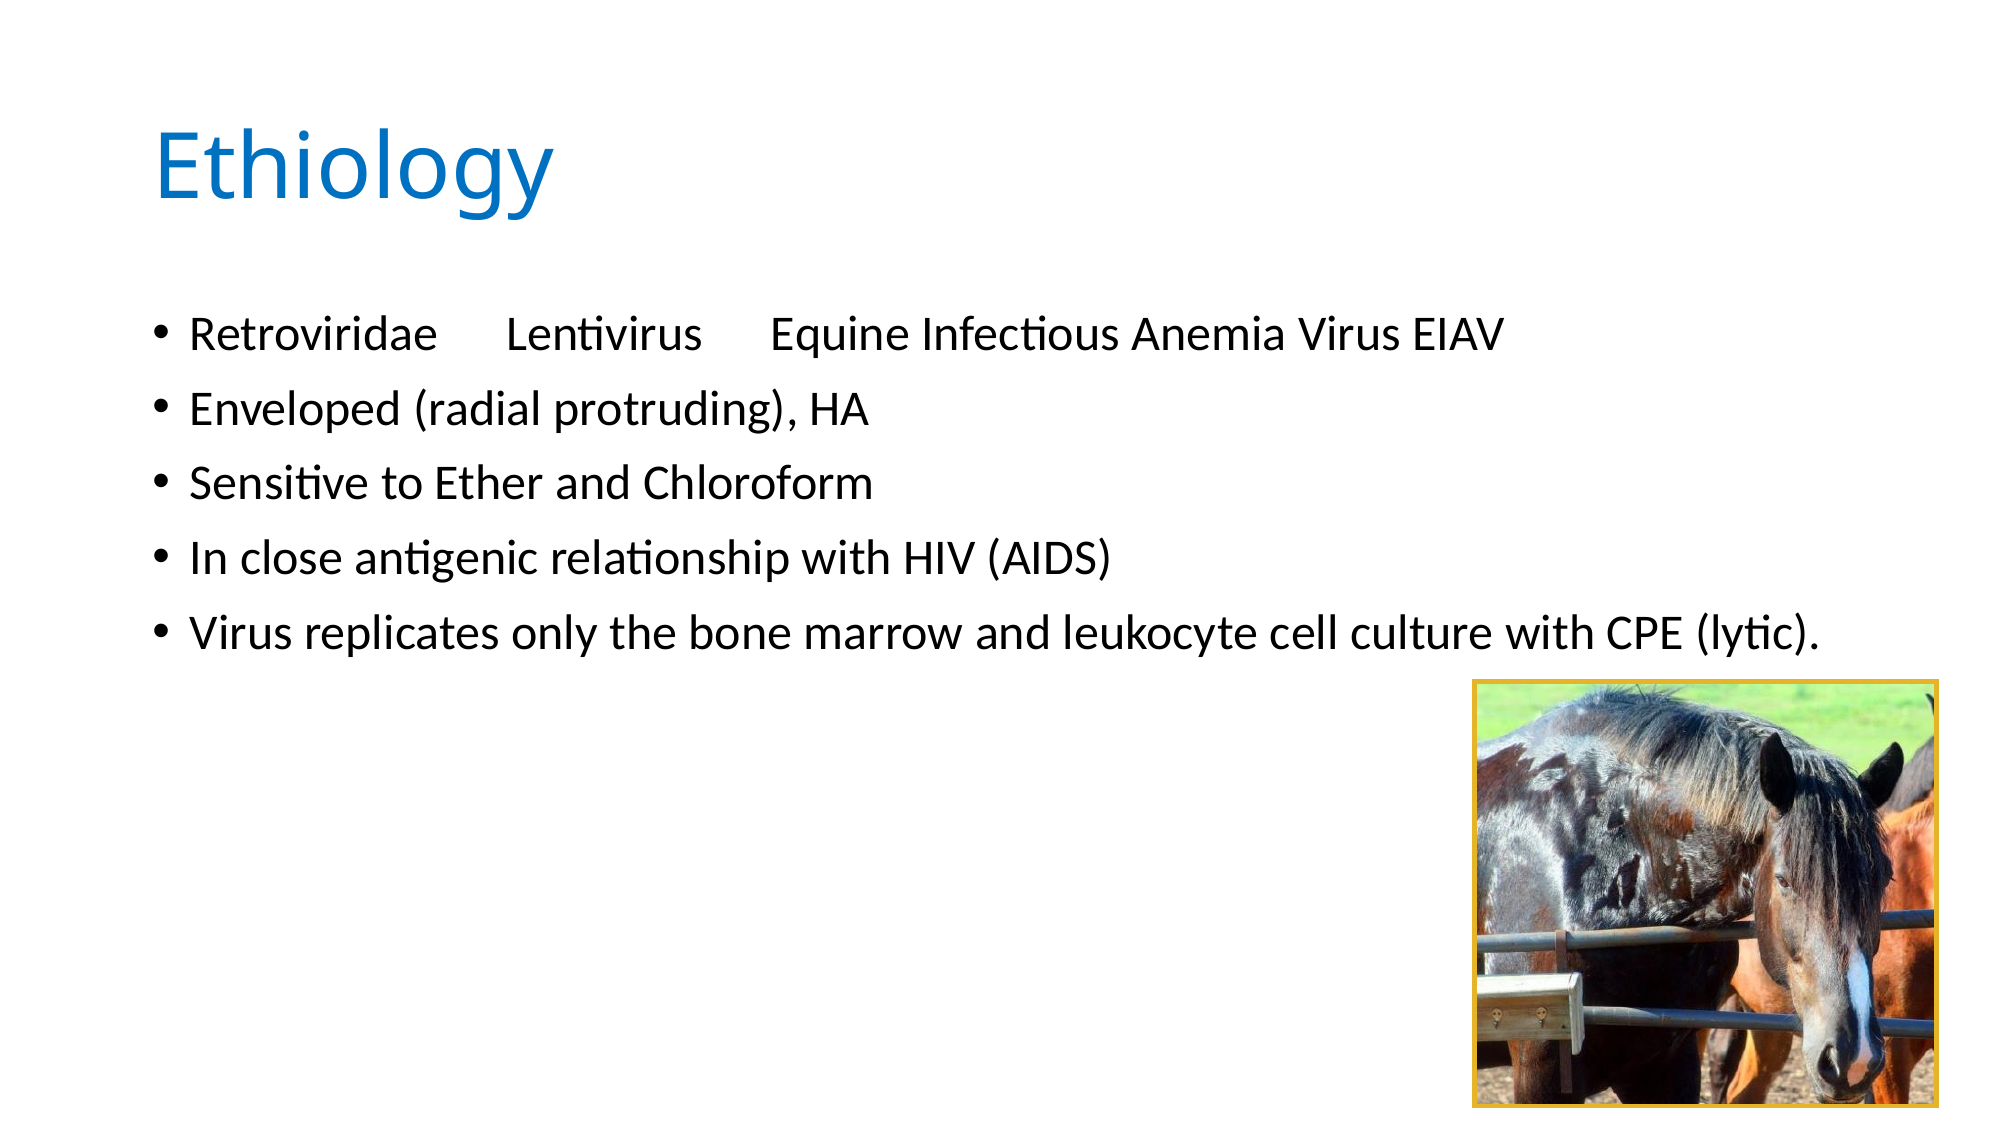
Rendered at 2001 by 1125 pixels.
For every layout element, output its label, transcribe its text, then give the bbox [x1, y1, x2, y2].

list Retroviridae Lentivirus Equine Infectious Anemia Virus EIAV Enveloped (radial protruding), HA Sensitive to Ether and Chloroform In close antigenic relationship with HIV (AIDS) Virus replicates only the bone marrow and leukocyte cell culture with CPE (lytic). [137, 299, 1863, 1014]
picture [1476, 683, 1935, 1104]
title Ethiology [137, 59, 1863, 278]
